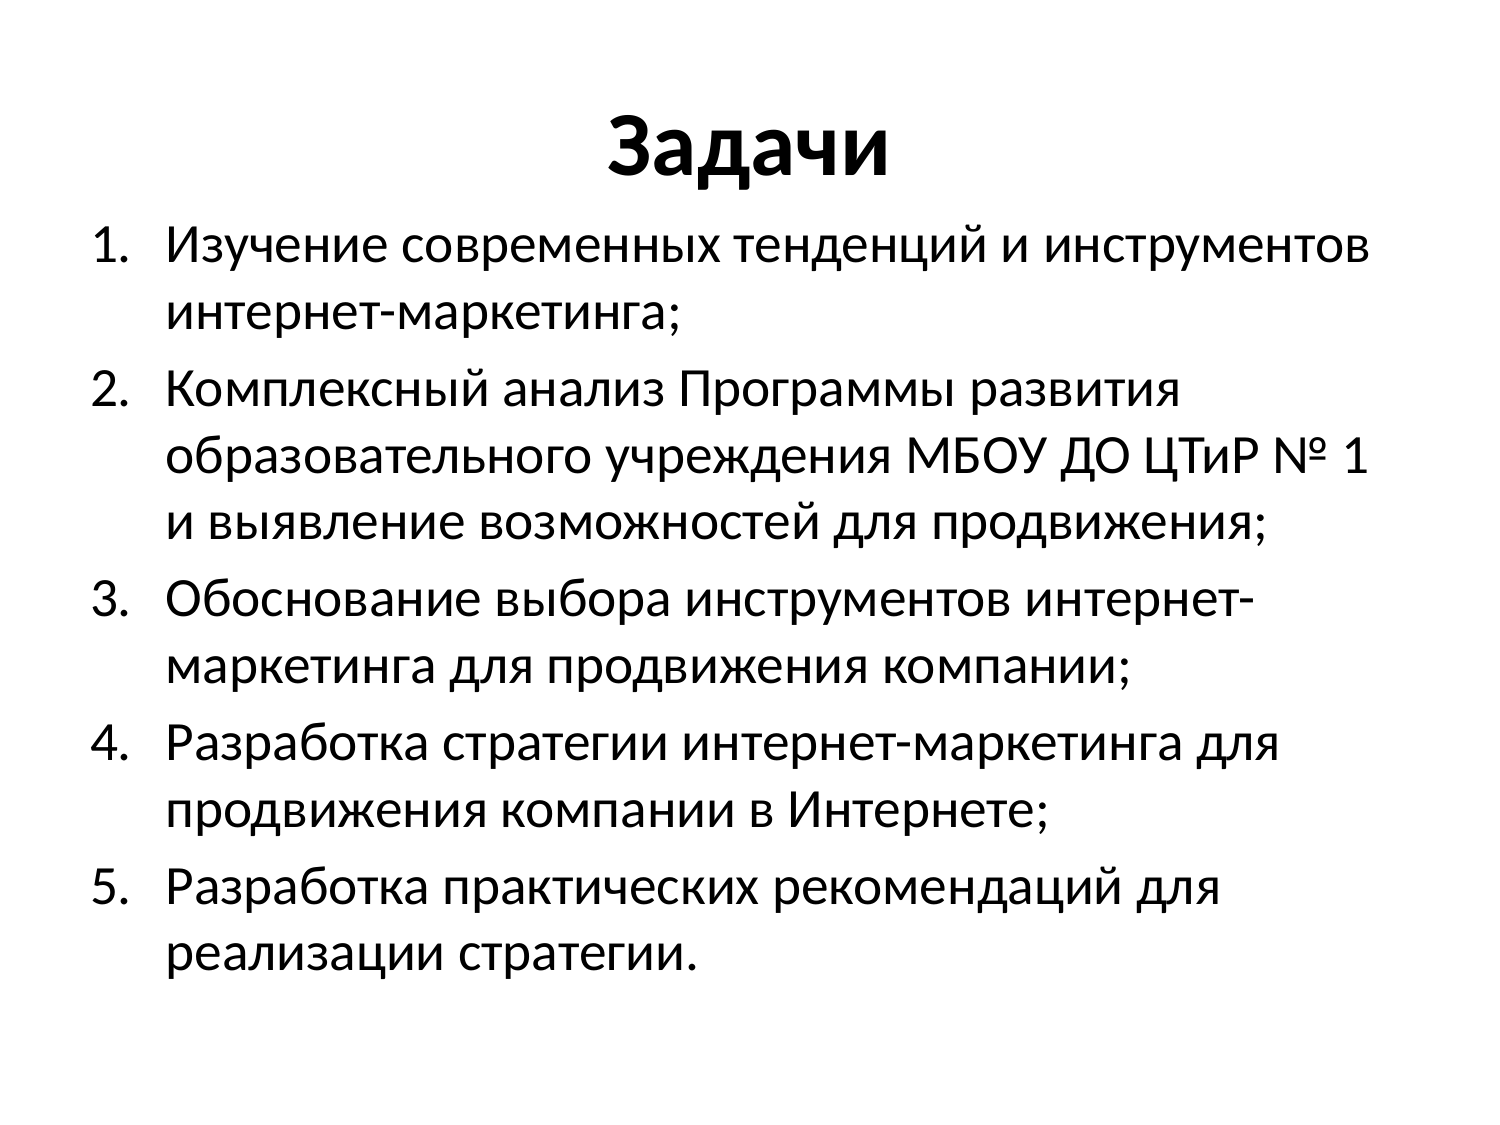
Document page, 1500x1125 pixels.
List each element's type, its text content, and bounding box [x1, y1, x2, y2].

title Задачи [75, 45, 1425, 200]
list Изучение современных тенденций и инструментов интернет-маркетинга; Комплексный анализ Программы развития образовательного учреждения МБОУ ДО ЦТиР № 1 и выявление возможностей для продвижения; Обоснование выбора инструментов интернет-маркетинга для продвижения компании; Разработка стратегии интернет-маркетинга для продвижения компании в Интернете; Разработка практических рекомендаций для реализации стратегии. [75, 200, 1425, 1005]
